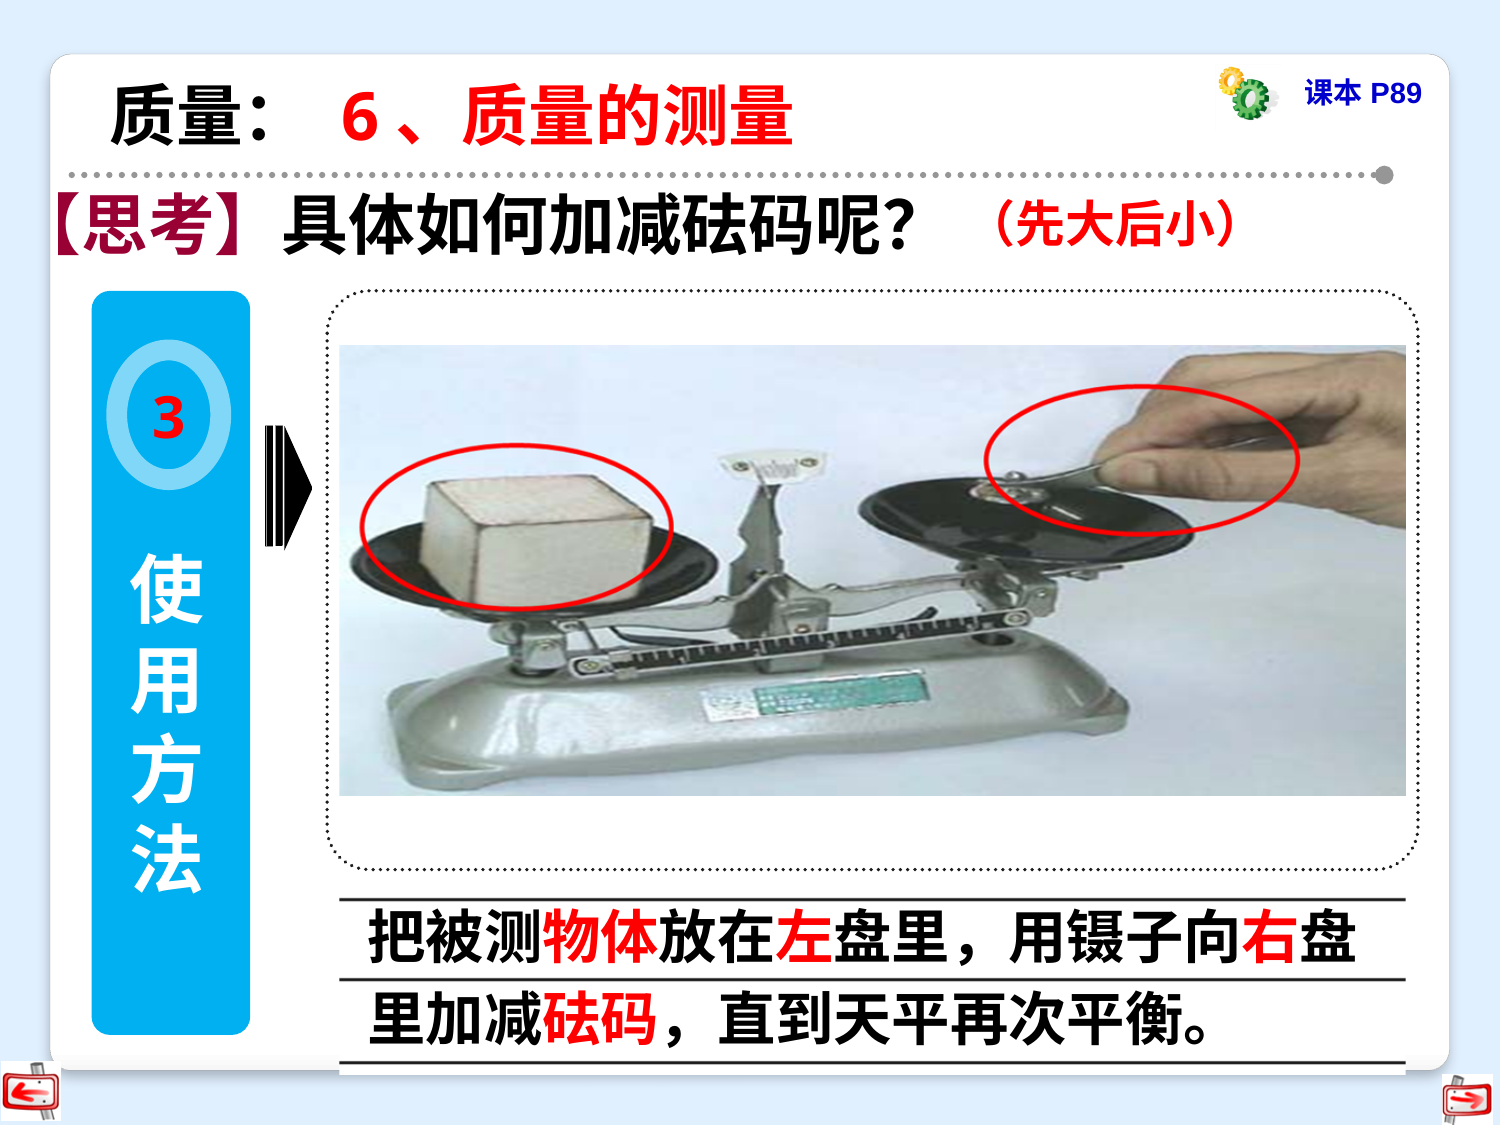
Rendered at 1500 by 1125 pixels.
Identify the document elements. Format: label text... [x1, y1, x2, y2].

text_box 课本P89 [1290, 66, 1443, 117]
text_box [265, 290, 1419, 870]
picture [0, 1061, 61, 1121]
picture [1442, 1074, 1493, 1125]
text_box 质量： 6、质量的测量 [94, 66, 1195, 161]
text_box （先大后小） [951, 185, 1282, 261]
text_box 【思考】具体如何加减砝码呢？ [0, 175, 1445, 271]
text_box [91, 290, 251, 1036]
text_box [1378, 168, 1391, 175]
picture [339, 345, 1407, 796]
picture [339, 887, 1406, 1076]
picture [1215, 64, 1282, 131]
